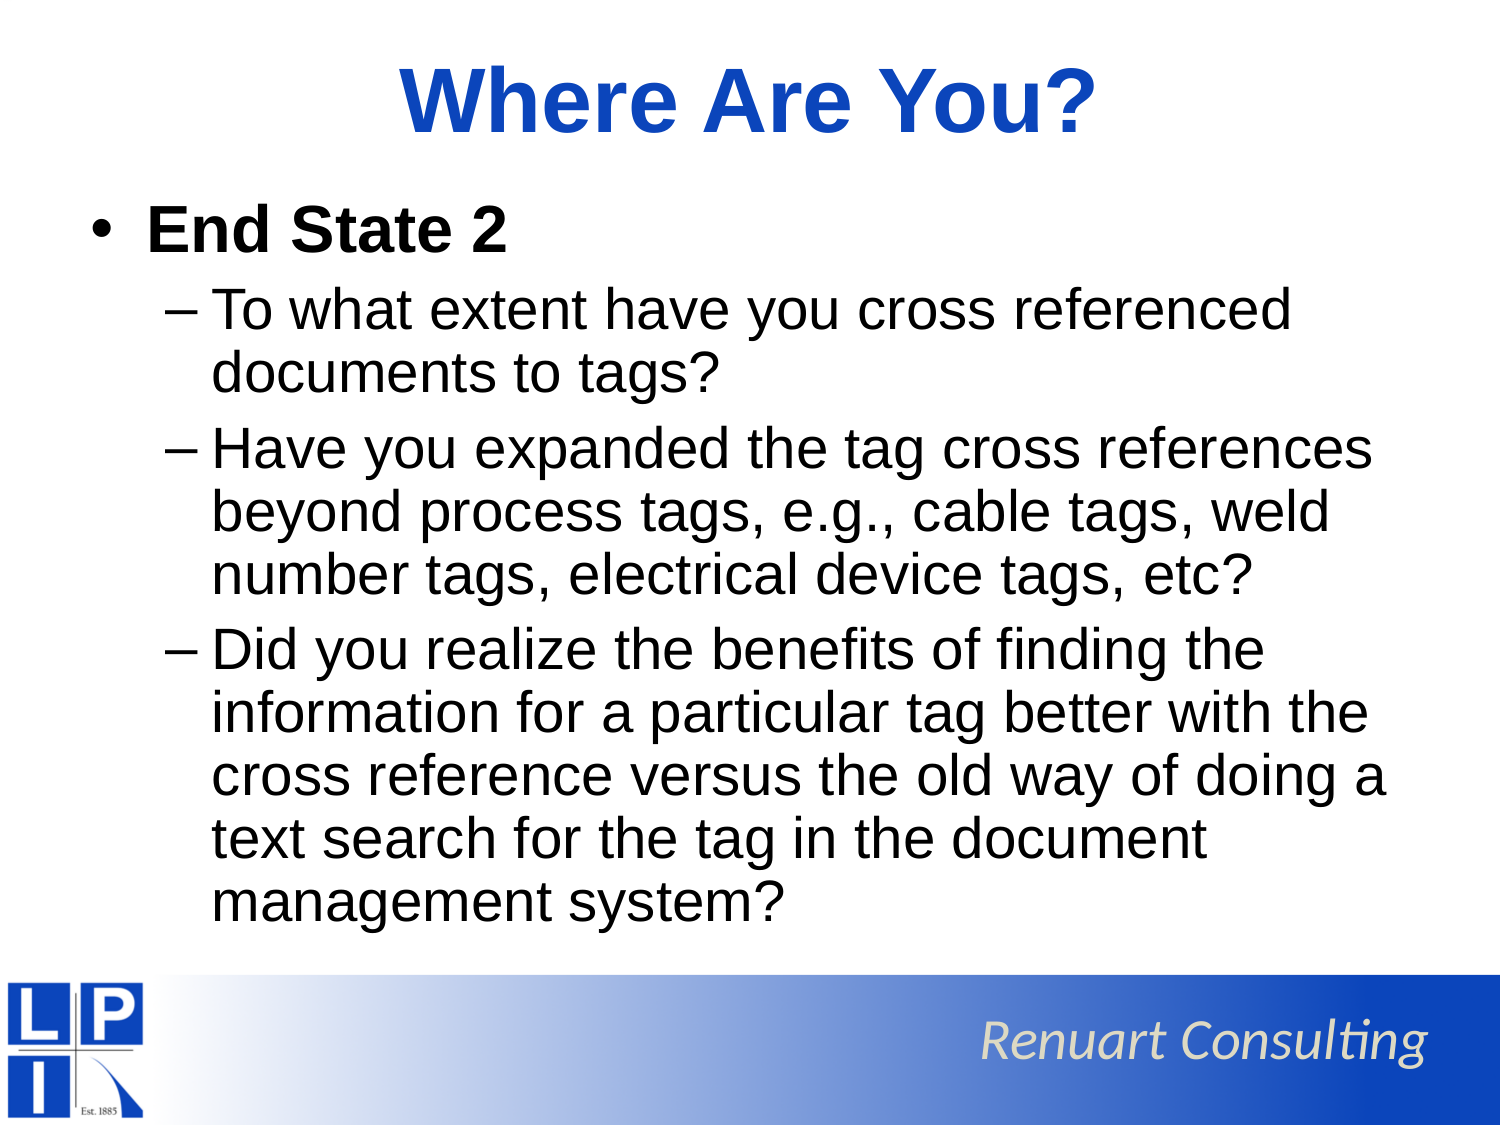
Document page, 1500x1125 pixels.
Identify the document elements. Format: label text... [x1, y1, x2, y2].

title Where Are You? [75, 0, 1425, 186]
picture [0, 0, 1500, 1125]
list End State 2 To what extent have you cross referenced documents to tags? Have you expanded the tag cross references beyond process tags, e.g., cable tags, weld number tags, electrical device tags, etc? Did you realize the benefits of finding the information for a particular tag better with the cross reference versus the old way of doing a text search for the tag in the document management system? [75, 187, 1450, 950]
